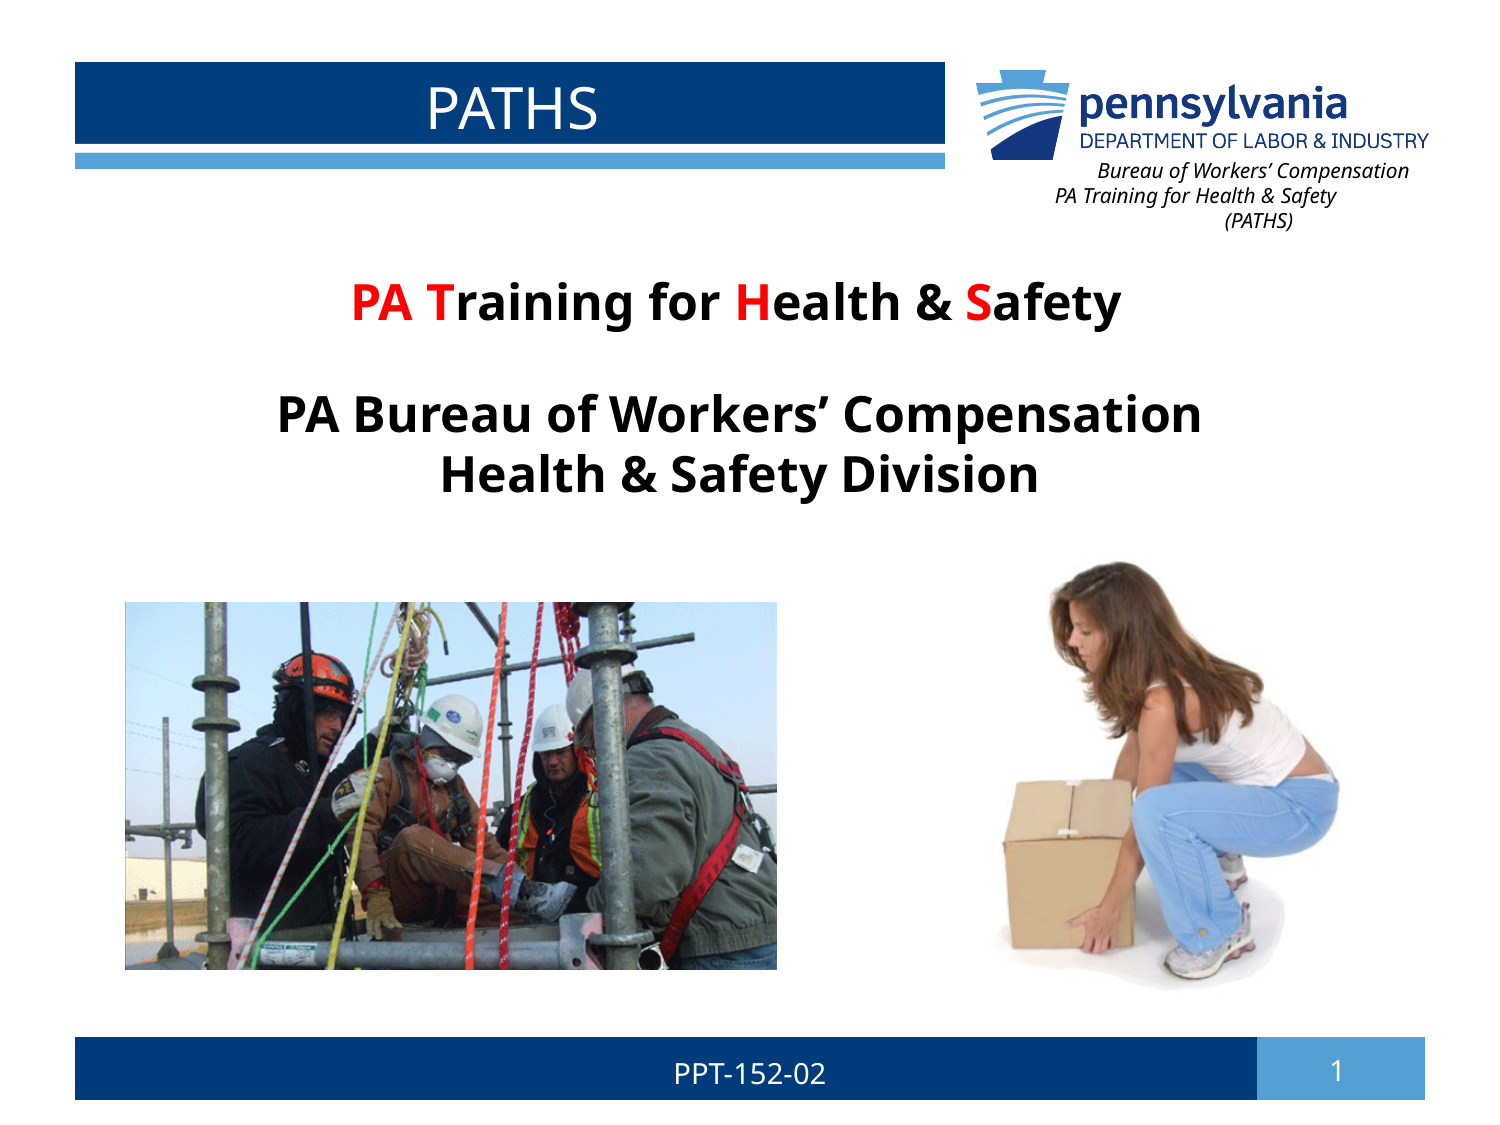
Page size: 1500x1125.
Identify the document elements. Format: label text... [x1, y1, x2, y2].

footer PPT-152-02 [512, 1042, 988, 1103]
picture [124, 602, 777, 970]
picture [75, 1037, 1425, 1100]
picture [987, 554, 1354, 1016]
slide_number 1 [1250, 1042, 1425, 1103]
subtitle PA Training for Health & Safety [86, 262, 1387, 350]
text_box Bureau of Workers’ Compensation PA Training for Health & Safety (PATHS) [1037, 149, 1475, 240]
picture [75, 62, 1429, 169]
title PATHS [75, 62, 950, 150]
text_box PA Bureau of Workers’ Compensation Health & Safety Division [152, 374, 1328, 510]
